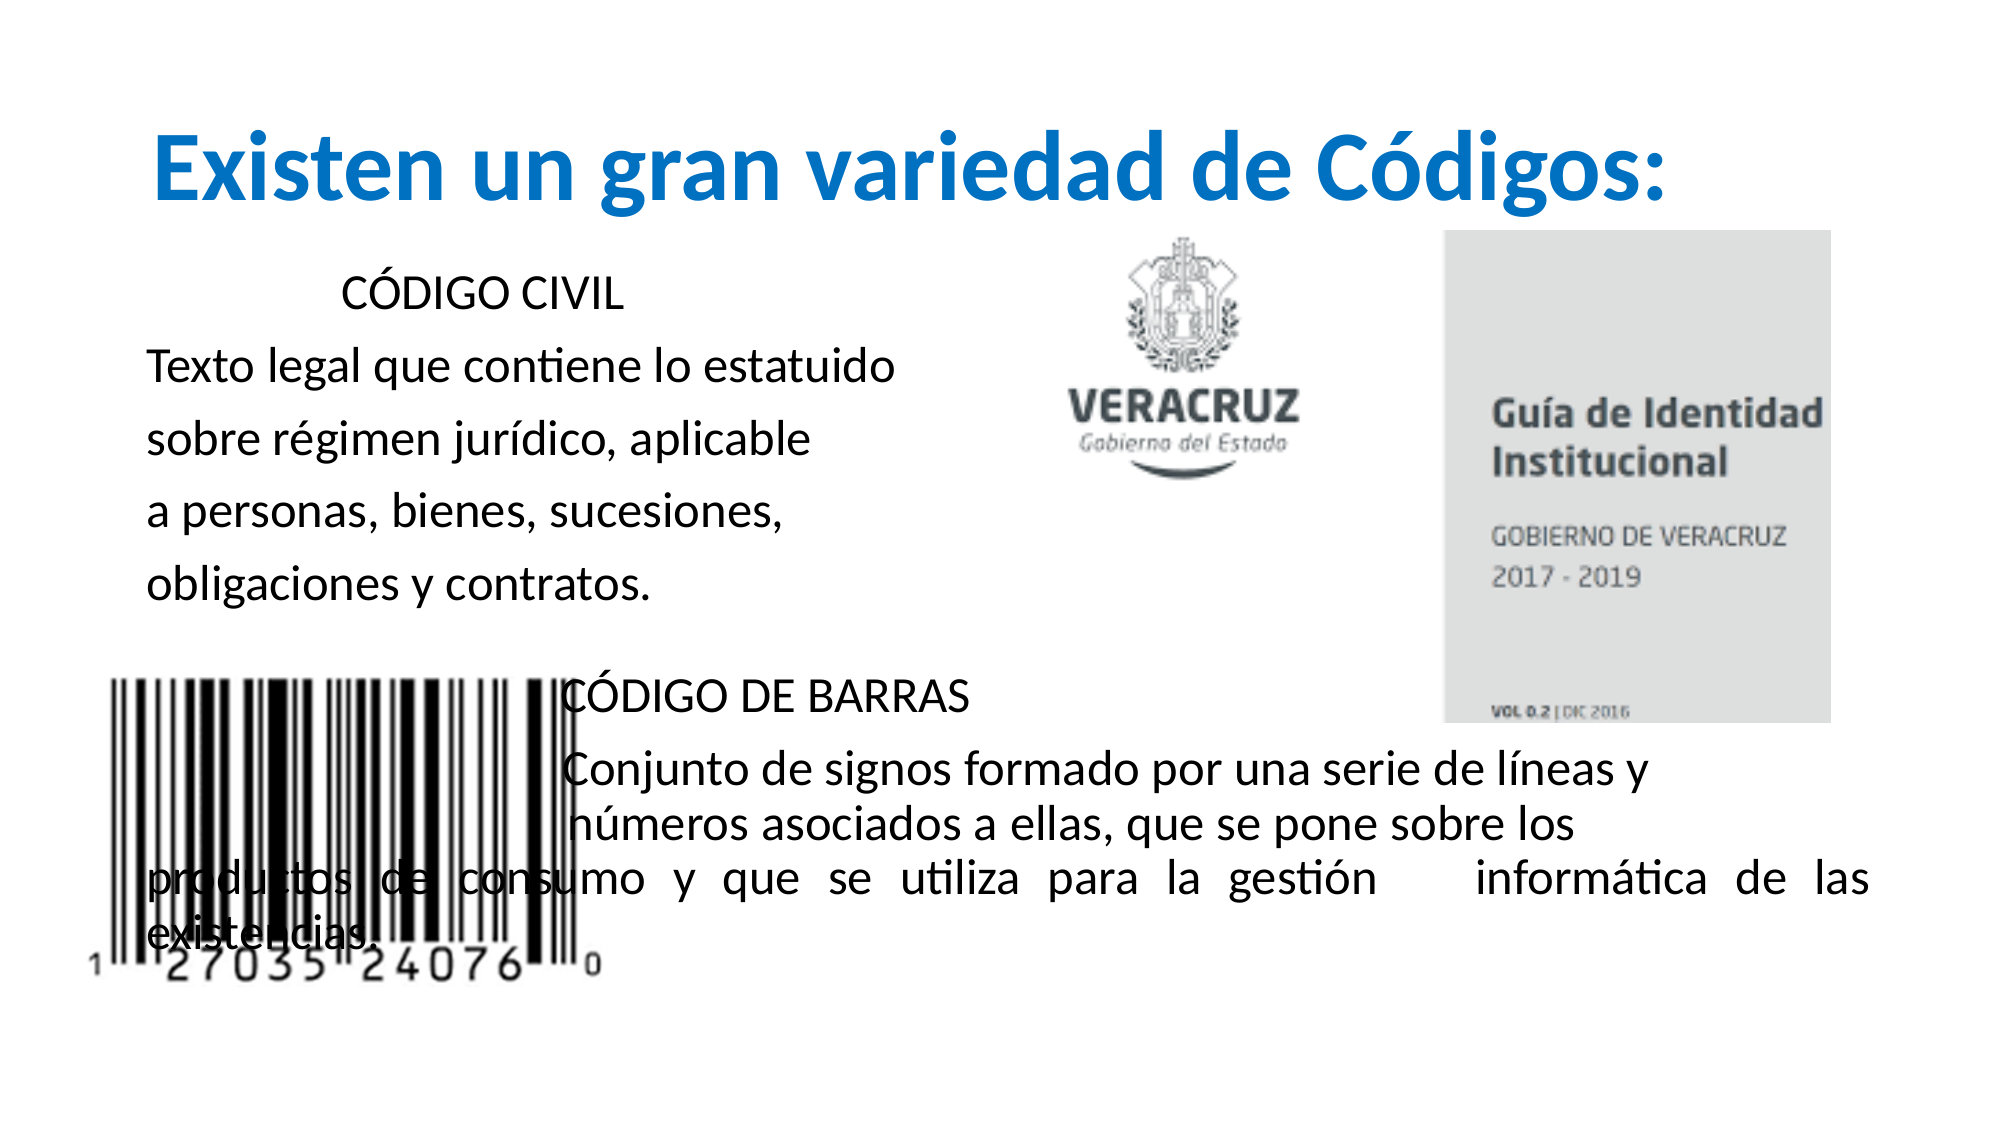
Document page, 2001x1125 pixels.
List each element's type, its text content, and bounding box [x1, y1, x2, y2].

picture [1058, 230, 1831, 723]
title Existen un gran variedad de Códigos: [137, 59, 1863, 258]
list CÓDIGO CIVIL Texto legal que contiene lo estatuido sobre régimen jurídico, aplicable a personas, bienes, sucesiones, obligaciones y contratos. CÓDIGO DE BARRAS Conjunto de signos formado por una serie de líneas y números asociados a ellas, que se pone sobre los productos de consumo y que se utiliza para la gestión informática de las existencias. [131, 258, 1886, 973]
picture [72, 676, 615, 988]
